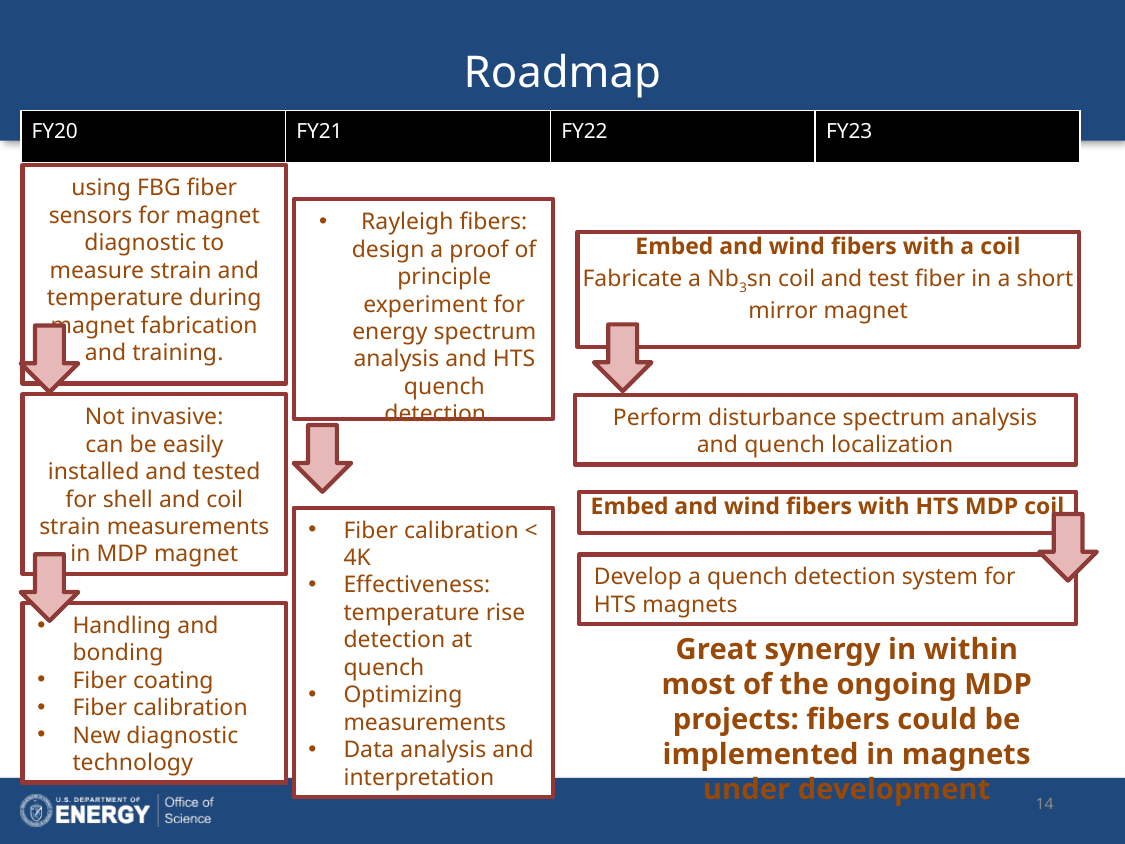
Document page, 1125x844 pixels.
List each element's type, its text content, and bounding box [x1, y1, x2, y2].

list using FBG fiber sensors for magnet diagnostic to measure strain and temperature during magnet fabrication and training. [20, 163, 288, 386]
text_box Embed and wind fibers with a coil Fabricate a Nb3sn coil and test fiber in a short mirror magnet [575, 230, 1081, 349]
list Rayleigh fibers: design a proof of principle experiment for energy spectrum analysis and HTS quench detection. [292, 197, 555, 421]
text_box [291, 422, 354, 494]
picture [20, 794, 214, 827]
text_box Great synergy in within most of the ongoing MDP projects: fibers could be implemented in magnets under development [638, 630, 1055, 765]
table_header FY23 [816, 111, 1079, 162]
table_header FY20 [22, 111, 285, 162]
text_box Handling and bonding Fiber coating Fiber calibration New diagnostic technology [20, 601, 288, 785]
text_box [1037, 511, 1099, 583]
text_box Not invasive: can be easily installed and tested for shell and coil strain measurements in MDP magnet [20, 392, 288, 576]
title Roadmap [0, 0, 1125, 141]
table_header FY21 [286, 111, 550, 162]
text_box Fiber calibration < 4K Effectiveness: temperature rise detection at quench Optimizing measurements Data analysis and interpretation [292, 506, 555, 799]
text_box [591, 322, 654, 394]
text_box [18, 552, 81, 623]
text_box Embed and wind fibers with HTS MDP coil [577, 490, 1078, 535]
text_box [18, 323, 81, 395]
text_box Develop a quench detection system for HTS magnets [577, 552, 1078, 626]
slide_number 14 [1005, 782, 1069, 827]
table_header FY22 [551, 111, 814, 162]
text_box Perform disturbance spectrum analysis and quench localization [573, 393, 1078, 467]
